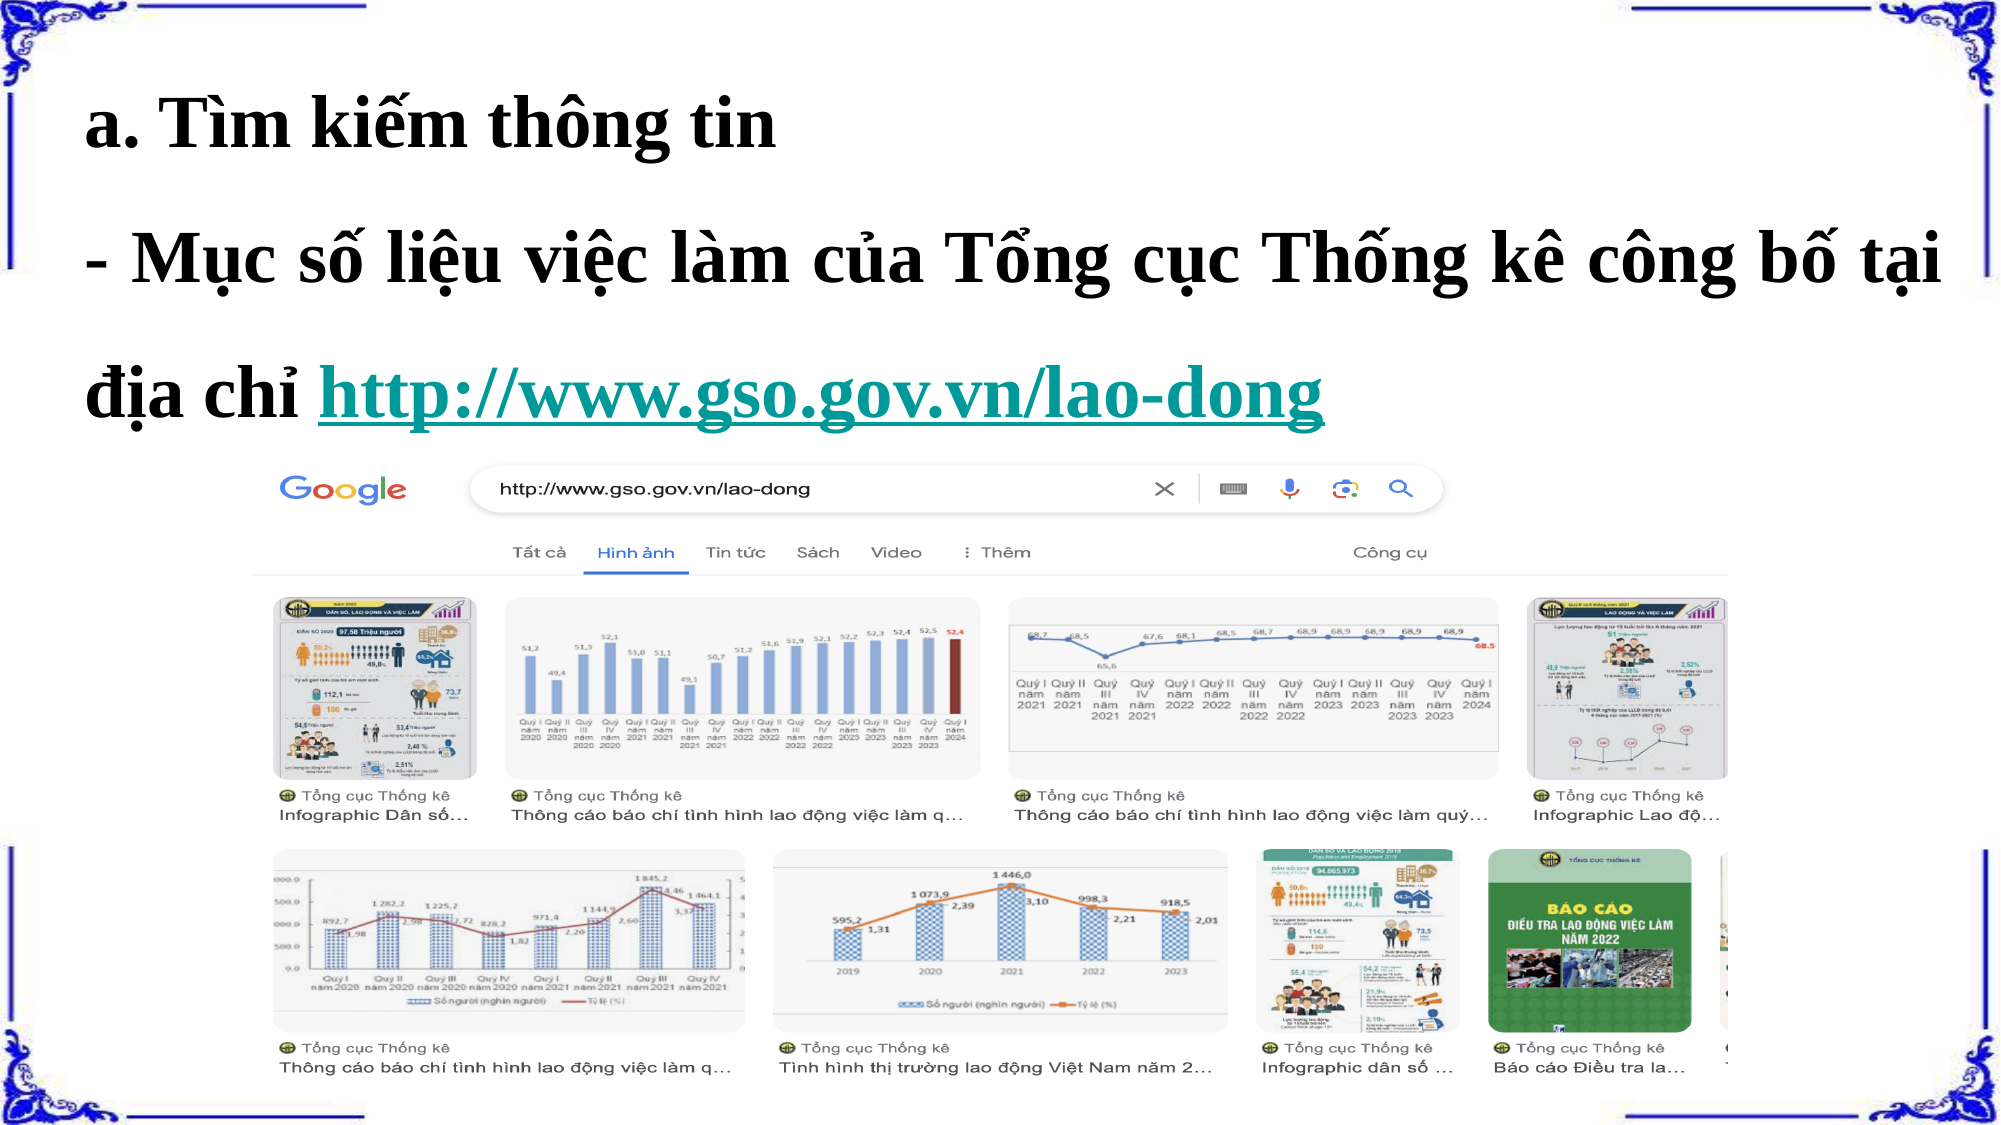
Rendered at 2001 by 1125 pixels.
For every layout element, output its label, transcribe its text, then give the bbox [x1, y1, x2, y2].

picture [0, 0, 2001, 1125]
text_box a. Tìm kiếm thông tin - Mục số liệu việc làm của Tổng cục Thống kê công bố tại địa chỉ http://www.gso.gov.vn/lao-dong [70, 20, 1960, 441]
